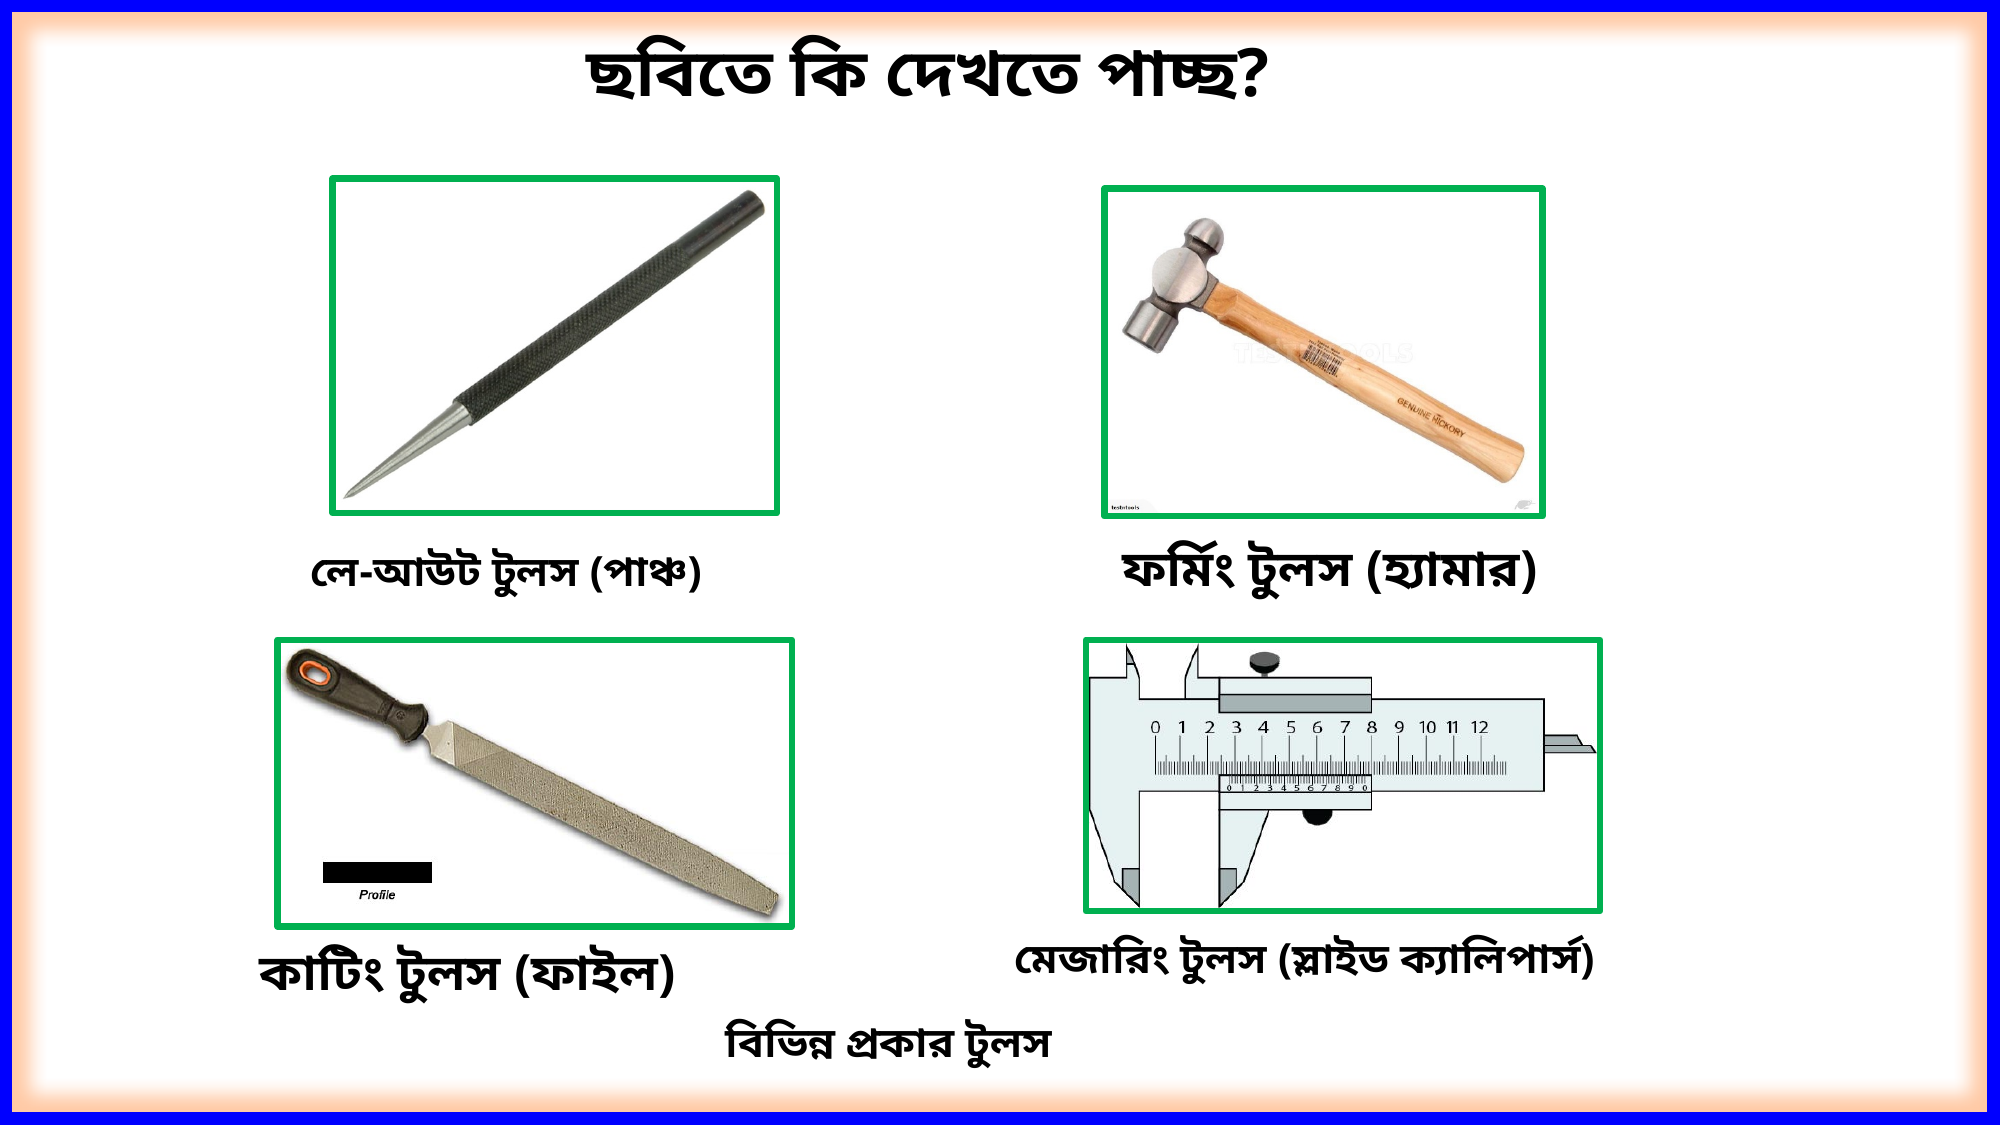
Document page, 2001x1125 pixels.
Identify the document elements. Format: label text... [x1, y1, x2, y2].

picture [1088, 642, 1597, 909]
text_box মেজারিং টুলস (স্লাইড ক্যালিপার্স) [999, 924, 1770, 990]
text_box বিভিন্ন প্রকার টুলস [710, 1008, 1146, 1073]
picture [335, 181, 774, 510]
text_box [0, 0, 2000, 1125]
picture [280, 642, 789, 924]
text_box কাটিং টুলস (ফাইল) [244, 933, 840, 1008]
text_box ফর্মিং টুলস (হ্যামার) [1107, 528, 1734, 604]
text_box ছবিতে কি দেখতে পাচ্ছ? [571, 22, 1285, 117]
text_box লে-আউট টুলস (পাঞ্চ) [295, 537, 789, 603]
picture [1107, 191, 1540, 514]
